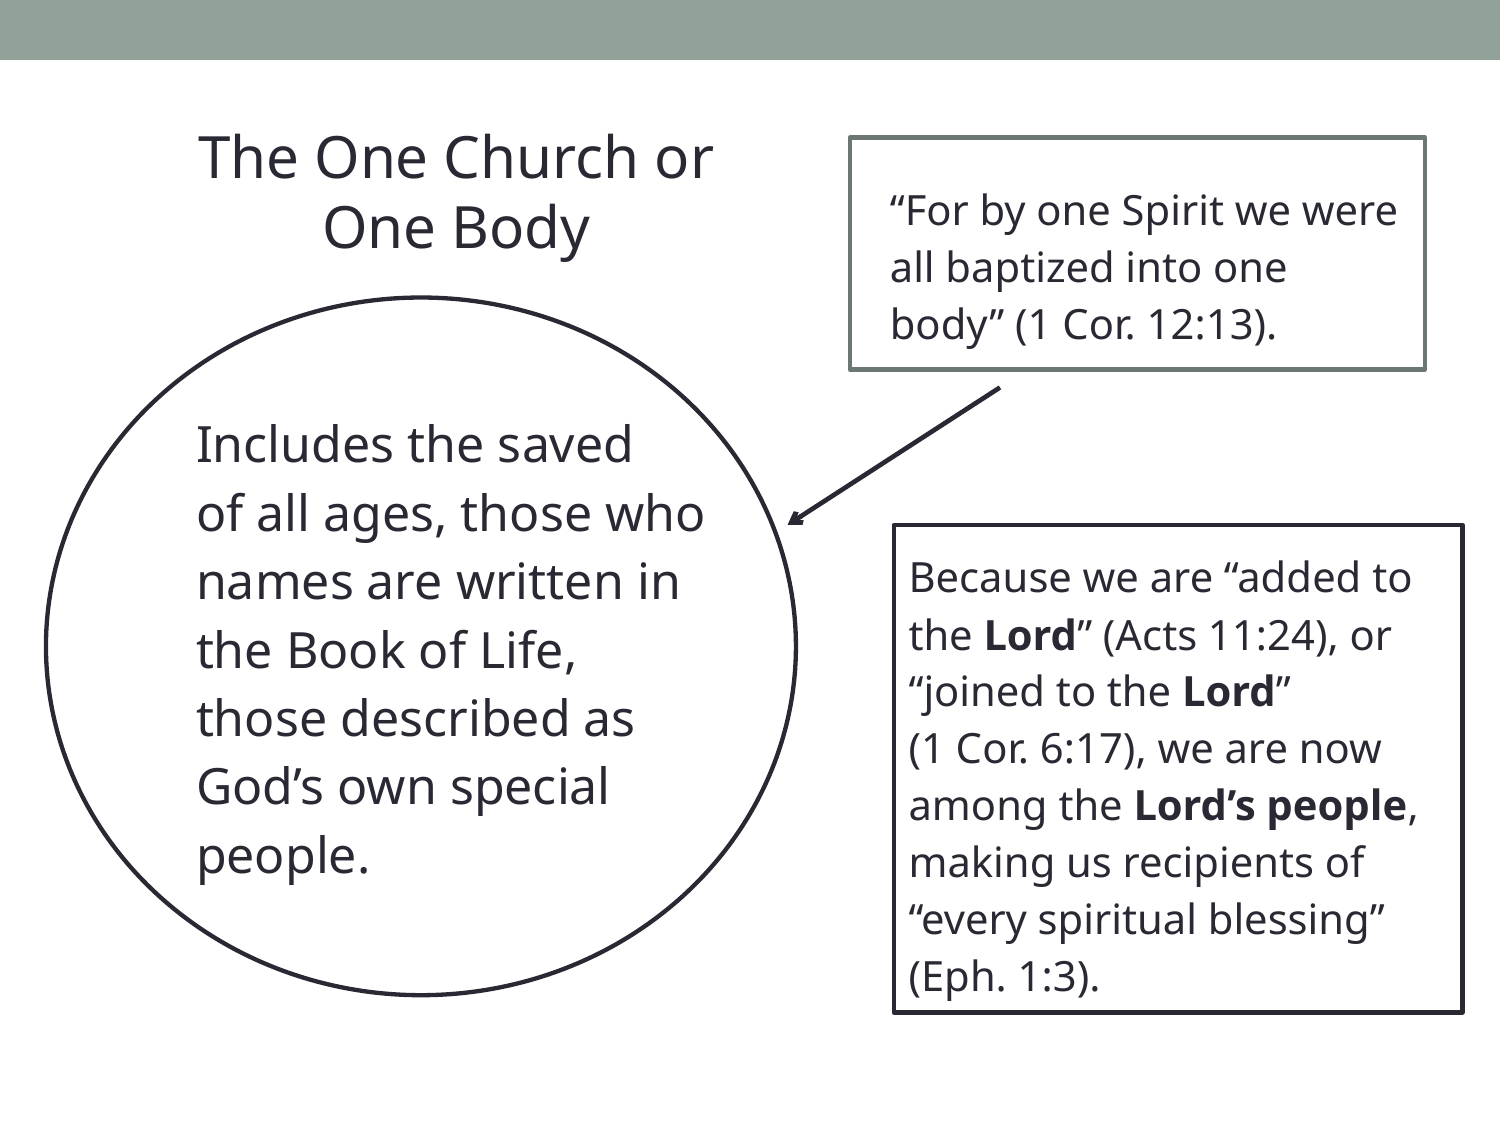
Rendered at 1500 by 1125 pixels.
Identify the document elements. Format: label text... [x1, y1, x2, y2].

text_box “For by one Spirit we were all baptized into one body” (1 Cor. 12:13). [875, 169, 1425, 355]
text_box The One Church or One Body [162, 112, 750, 268]
text_box [892, 523, 1465, 1015]
text_box [848, 135, 1427, 372]
text_box [732, 447, 799, 845]
text_box Because we are “added to the Lord” (Acts 11:24), or “joined to the Lord” (1 Cor. 6:17), we are now among the Lord’s people, making us recipients of “every spiritual blessing” (Eph. 1:3). [893, 536, 1450, 1008]
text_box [787, 387, 1001, 526]
text_box [43, 295, 692, 998]
text_box Includes the saved of all ages, those who names are written in the Book of Life, those described as God’s own special people. [181, 397, 732, 891]
